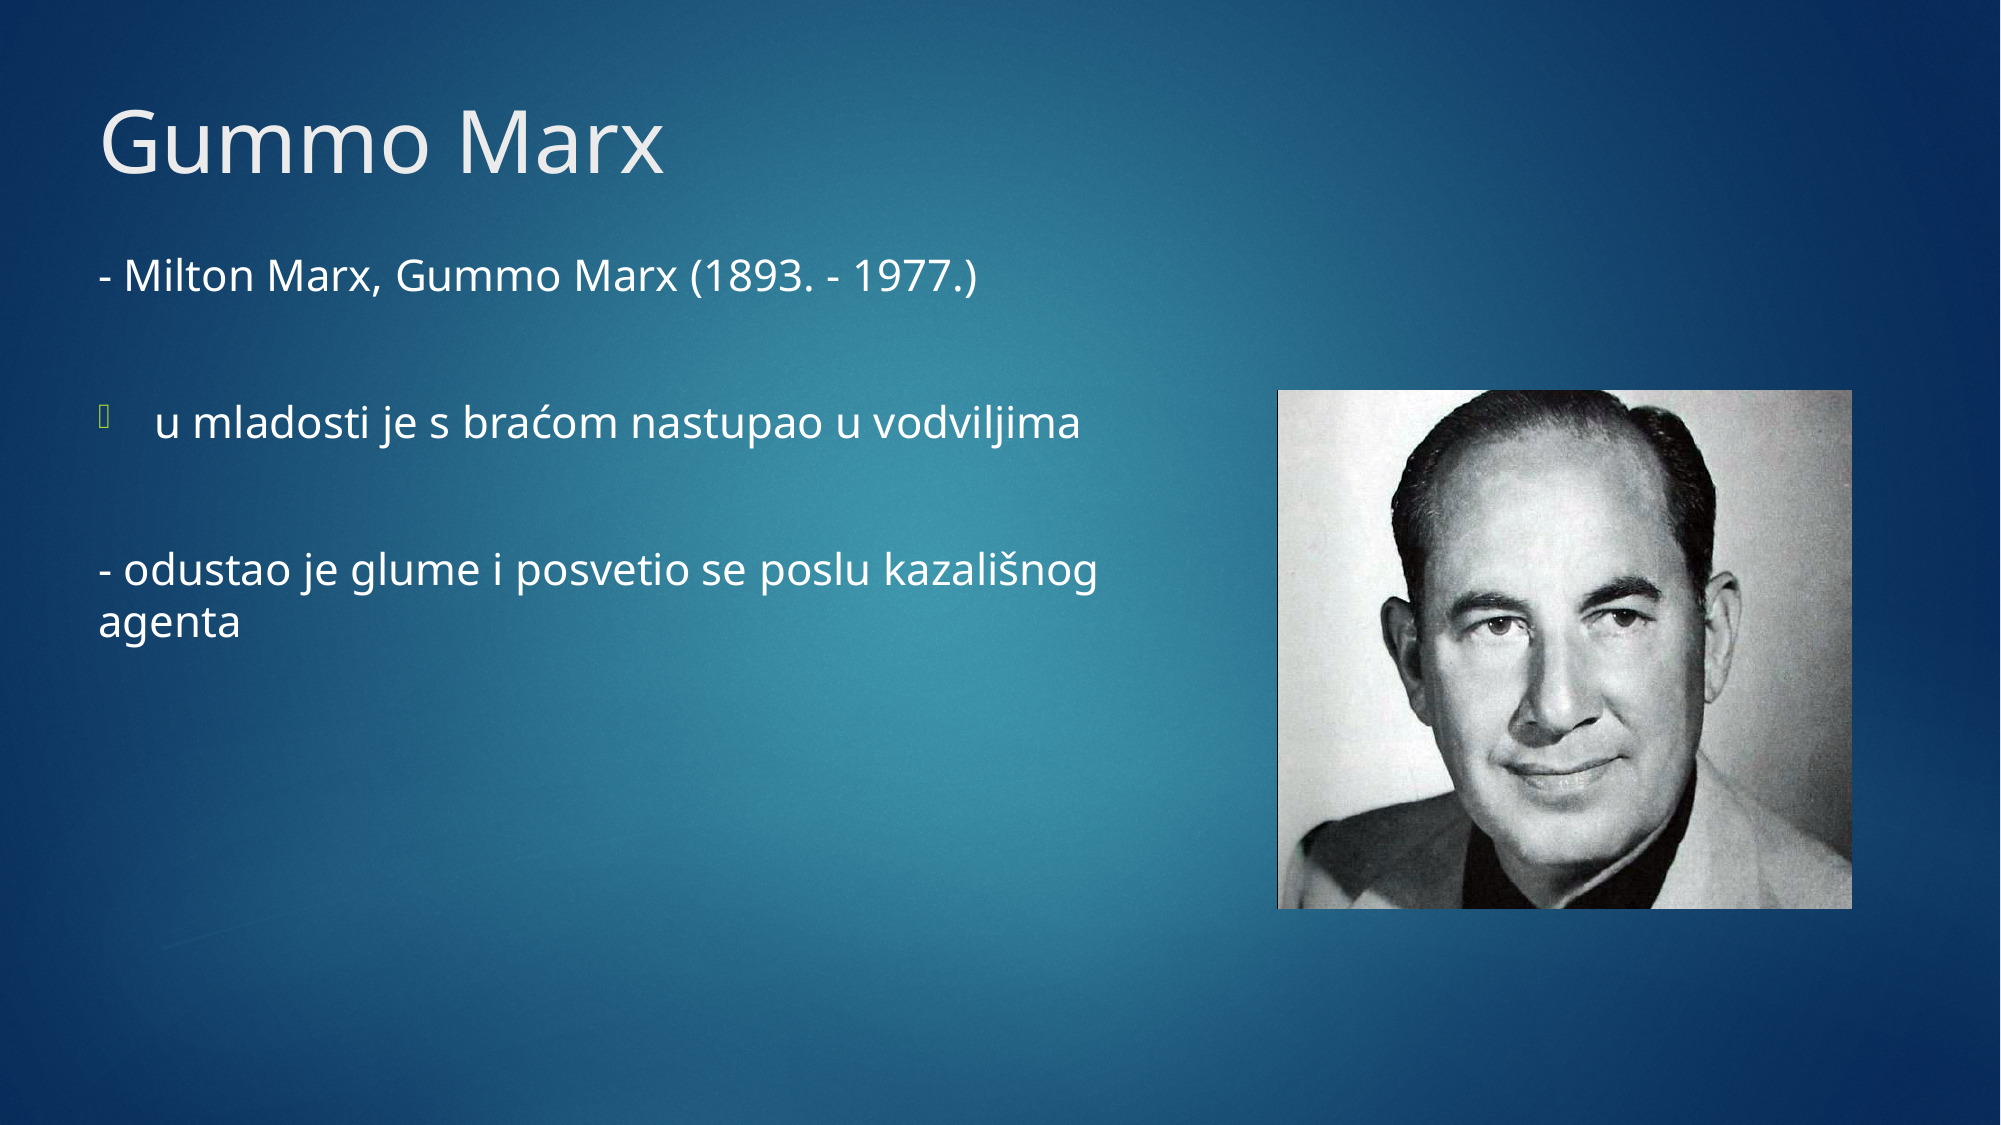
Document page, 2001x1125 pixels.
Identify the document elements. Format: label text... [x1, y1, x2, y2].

title Gummo Marx [83, 78, 1626, 309]
list - Milton Marx, Gummo Marx (1893. - 1977.) u mladosti je s braćom nastupao u vodviljima - odustao je glume i posvetio se poslu kazališnog agenta [83, 240, 1251, 1070]
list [1277, 390, 1852, 909]
